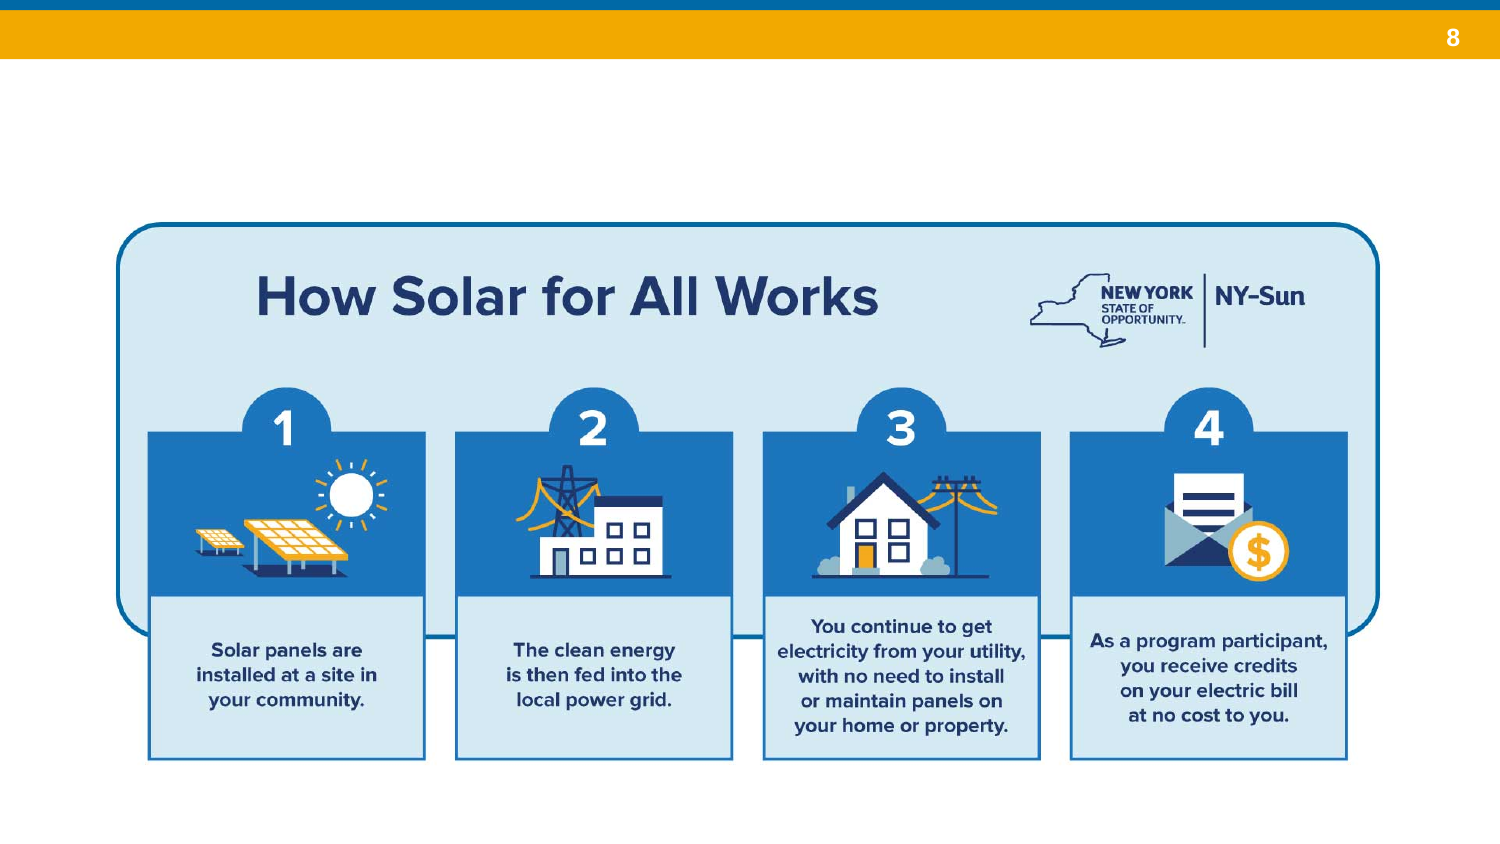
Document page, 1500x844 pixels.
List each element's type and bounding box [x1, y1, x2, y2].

picture [0, 84, 1495, 844]
